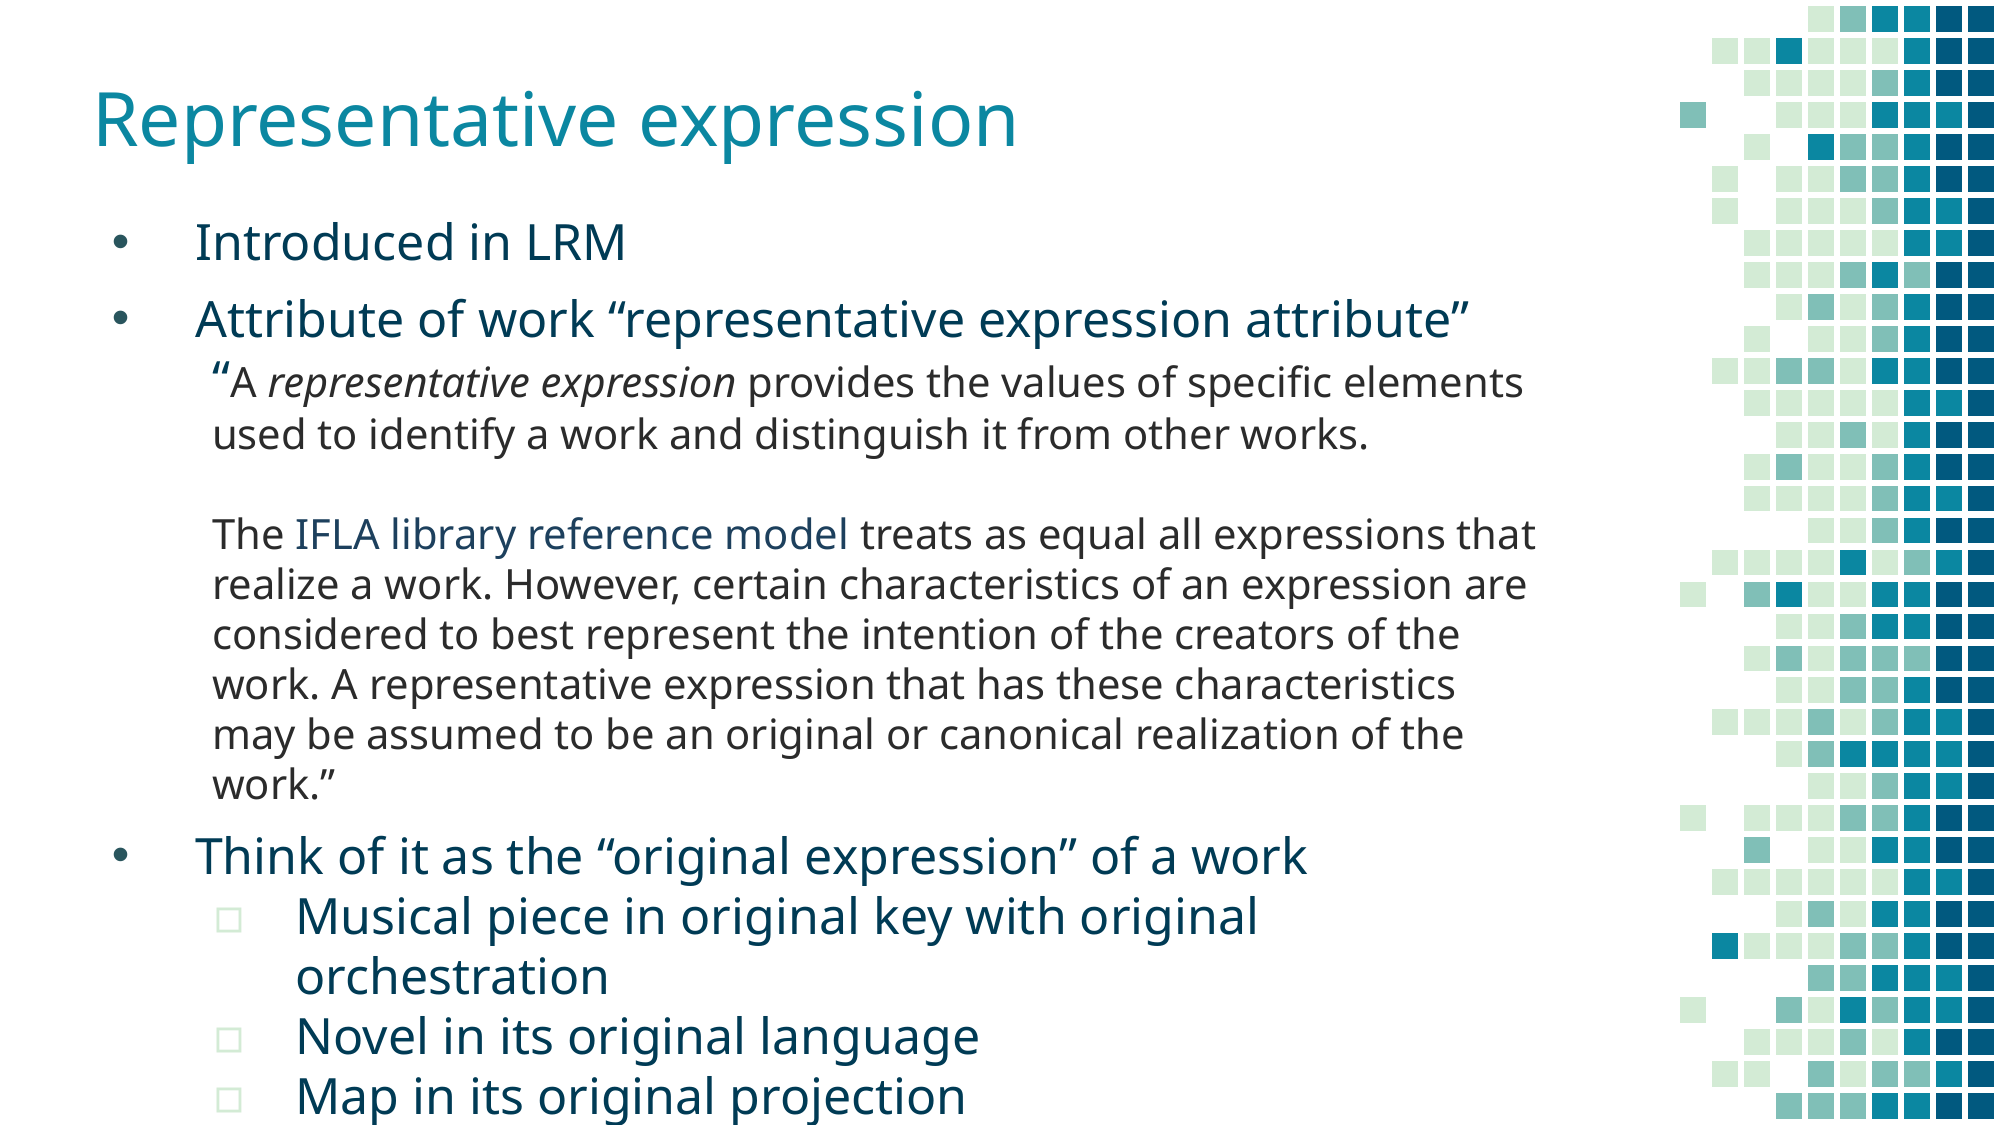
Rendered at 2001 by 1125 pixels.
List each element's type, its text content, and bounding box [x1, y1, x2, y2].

title Representative expression [77, 48, 1556, 177]
list Introduced in LRM Attribute of work “representative expression attribute” “A representative expression provides the values of specific elements used to identify a work and distinguish it from other works. The IFLA library reference model treats as equal all expressions that realize a work. However, certain characteristics of an expression are considered to best represent the intention of the creators of the work. A representative expression that has these characteristics may be assumed to be an original or canonical realization of the work.” Think of it as the “original expression” of a work Musical piece in original key with original orchestration Novel in its original language Map in its original projection Can be more than one Representative expression [80, 195, 1560, 1125]
